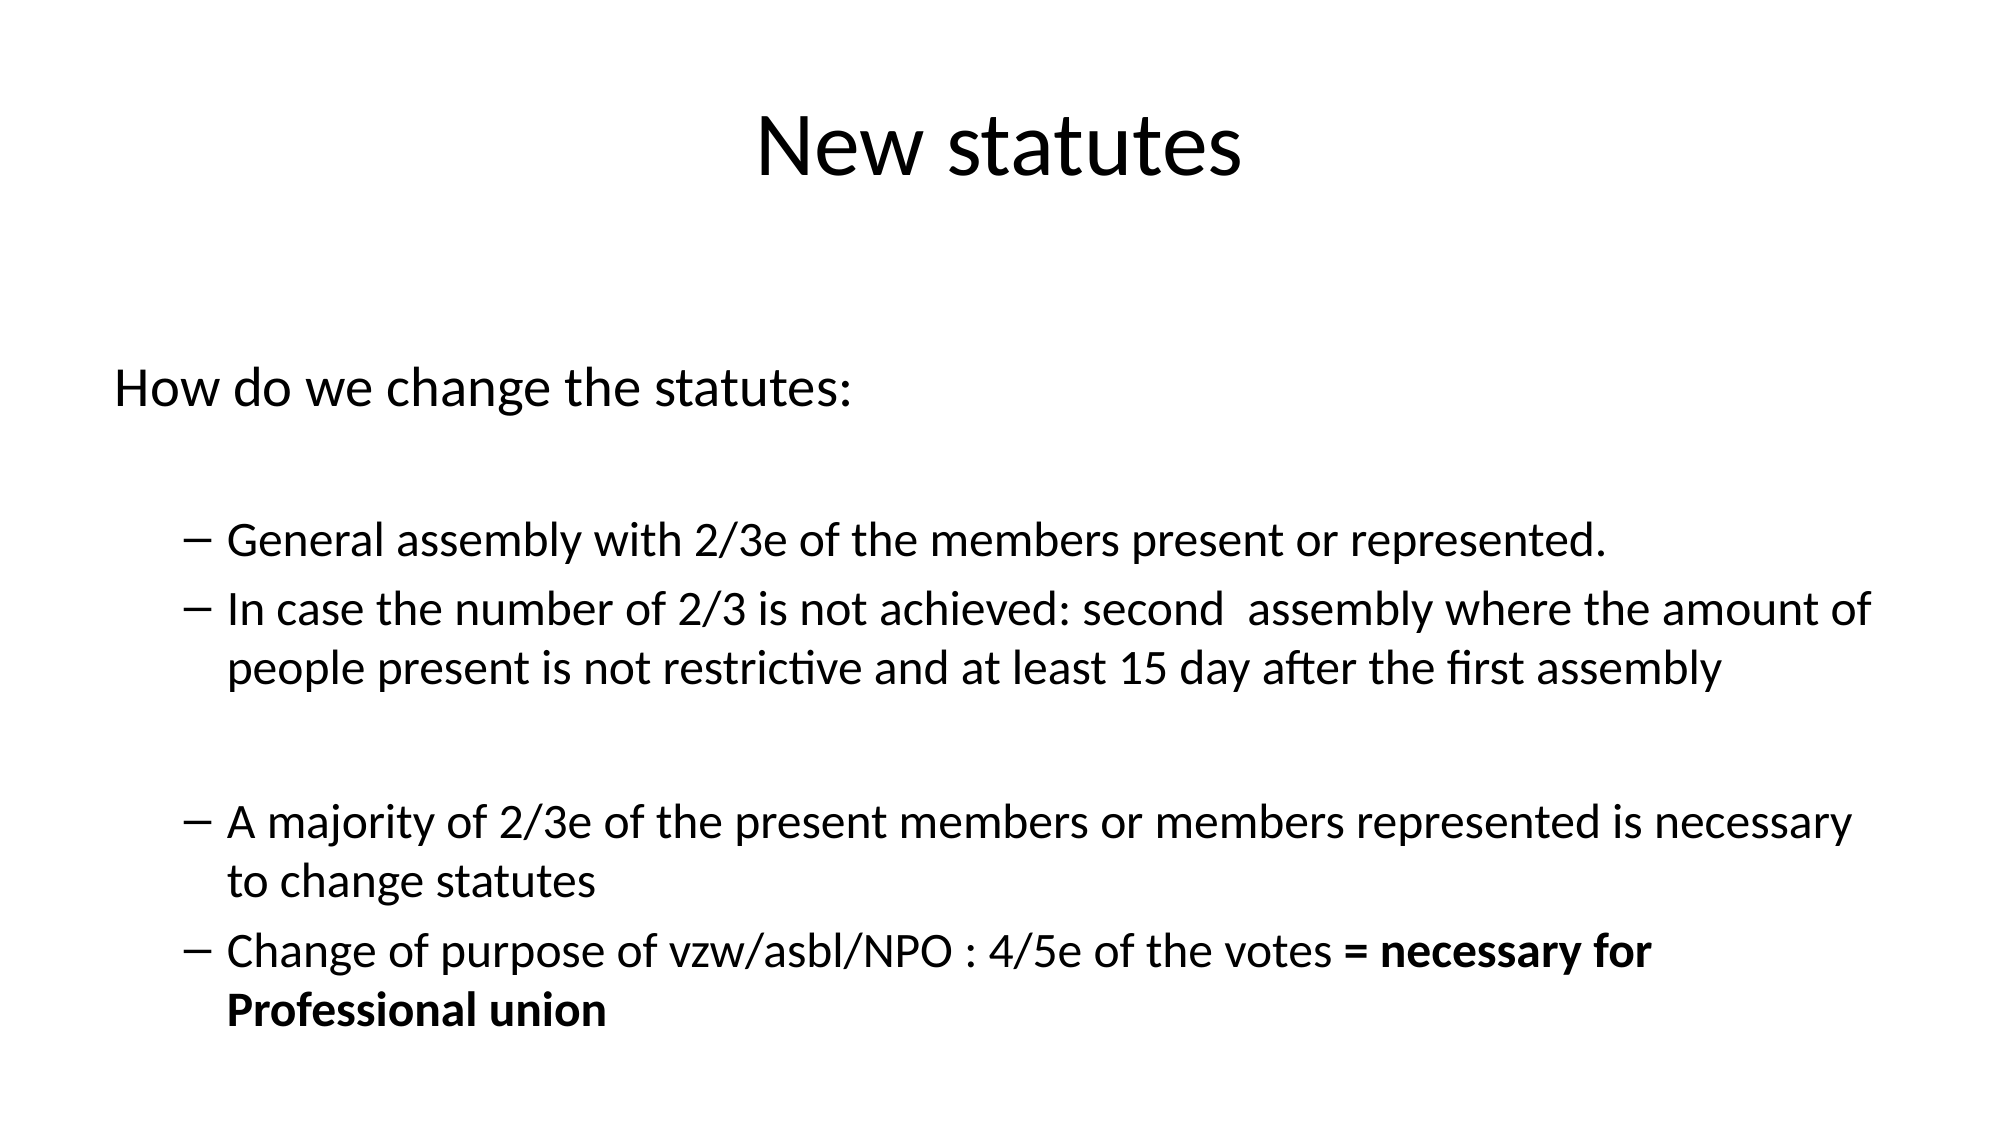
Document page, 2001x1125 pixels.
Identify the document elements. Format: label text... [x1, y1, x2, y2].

list How do we change the statutes: General assembly with 2/3e of the members present or represented. In case the number of 2/3 is not achieved: second assembly where the amount of people present is not restrictive and at least 15 day after the first assembly A majority of 2/3e of the present members or members represented is necessary to change statutes Change of purpose of vzw/asbl/NPO : 4/5e of the votes = necessary for Professional union [99, 262, 1900, 1055]
title New statutes [99, 45, 1900, 233]
